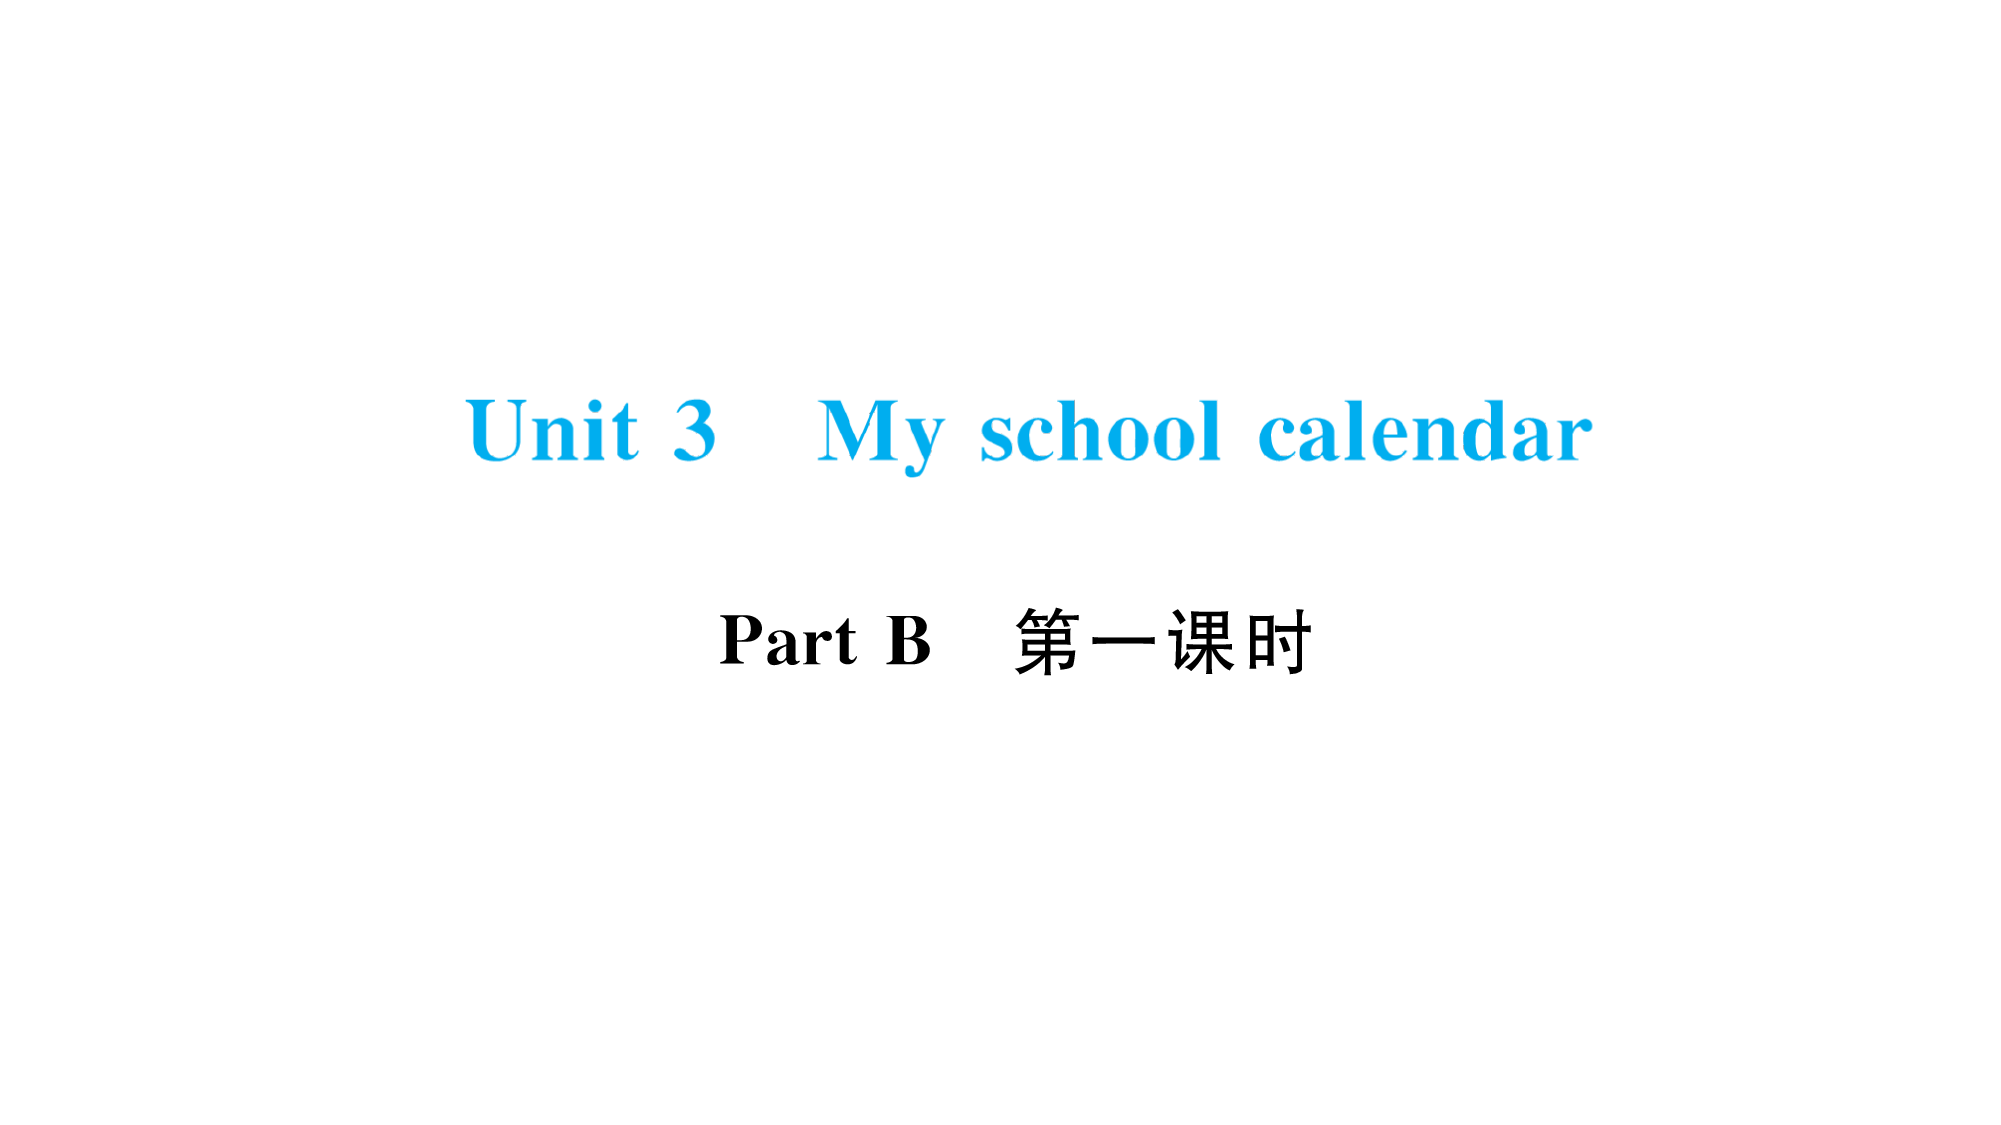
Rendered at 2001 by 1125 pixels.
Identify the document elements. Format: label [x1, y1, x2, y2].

picture [715, 565, 1387, 704]
picture [460, 348, 1642, 514]
